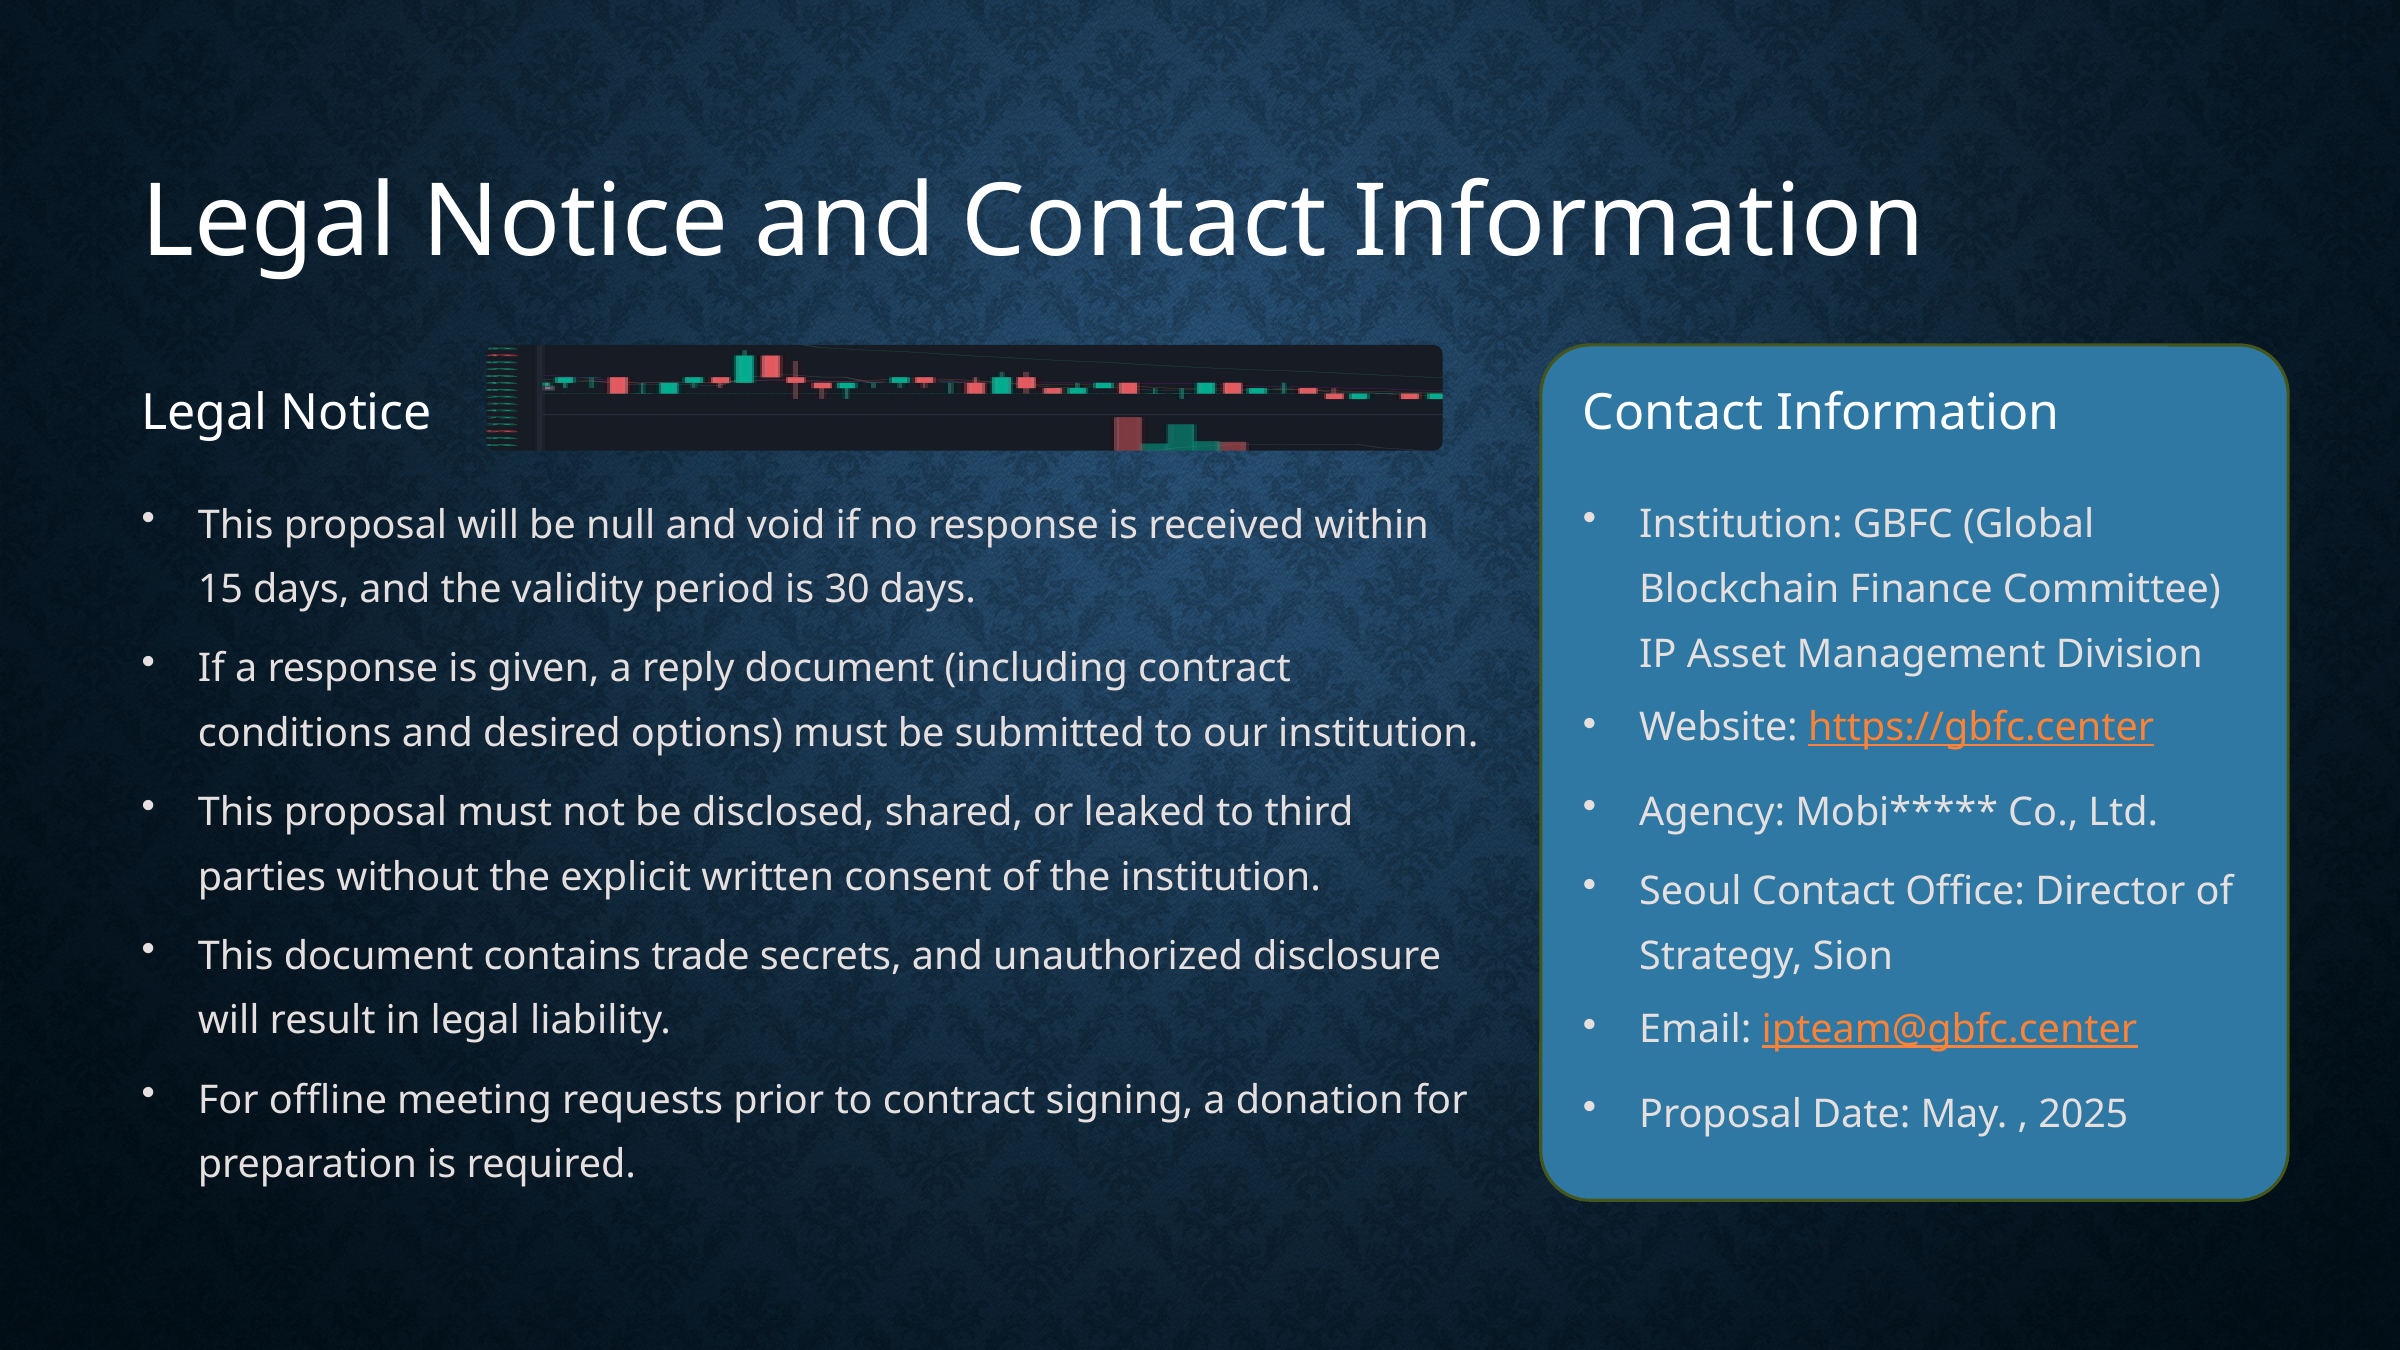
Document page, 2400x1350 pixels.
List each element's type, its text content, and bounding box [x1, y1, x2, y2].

text_box [1539, 343, 2290, 1202]
text_box Seoul Contact Office: Director of Strategy, Sion [1582, 847, 2260, 978]
text_box This document contains trade secrets, and unauthorized disclosure will result in legal liability. [141, 912, 1483, 1043]
text_box For offline meeting requests prior to contract signing, a donation for preparation is required. [141, 1056, 1483, 1187]
text_box This proposal will be null and void if no response is received within 15 days, and the validity period is 30 days. [141, 481, 1483, 611]
text_box Email: ipteam@gbfc.center [1582, 991, 2260, 1057]
text_box This proposal must not be disclosed, shared, or leaked to third parties without the explicit written consent of the institution. [141, 768, 1483, 899]
text_box Institution: GBFC (Global Blockchain Finance Committee) IP Asset Management Division [1582, 481, 2260, 676]
text_box Legal Notice and Contact Information [141, 149, 1880, 277]
text_box Agency: Mobi***** Co., Ltd. [1582, 768, 2260, 834]
text_box If a response is given, a reply document (including contract conditions and desired options) must be submitted to our institution. [141, 625, 1483, 755]
text_box Legal Notice [141, 377, 478, 441]
text_box Website: https://gbfc.center [1582, 689, 2260, 755]
picture [485, 344, 1444, 452]
text_box Proposal Date: May. , 2025 [1582, 1070, 2260, 1136]
text_box Contact Information [1582, 377, 2090, 441]
